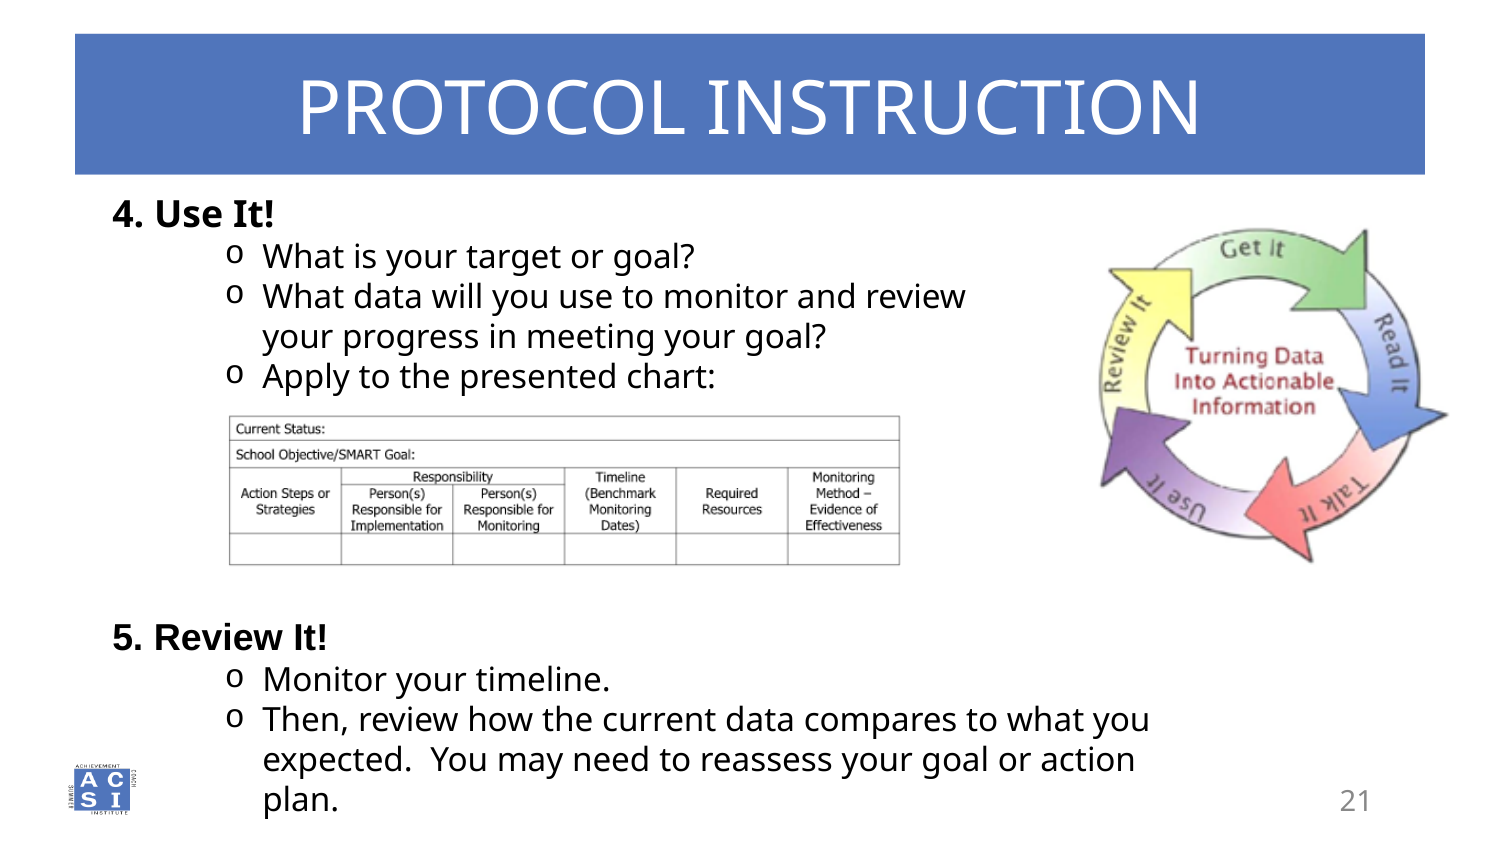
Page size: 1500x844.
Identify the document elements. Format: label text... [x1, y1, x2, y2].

picture [209, 402, 904, 587]
picture [1035, 187, 1489, 597]
title PROTOCOL INSTRUCTION [75, 33, 1425, 175]
text_box 5. Review It! Monitor your timeline. Then, review how the current data compares to what you expected. You may need to reassess your goal or action plan. [97, 598, 1231, 785]
text_box 4. Use It! What is your target or goal? What data will you use to monitor and review your progress in meeting your goal? Apply to the presented chart: [97, 175, 1010, 390]
picture [62, 759, 141, 816]
